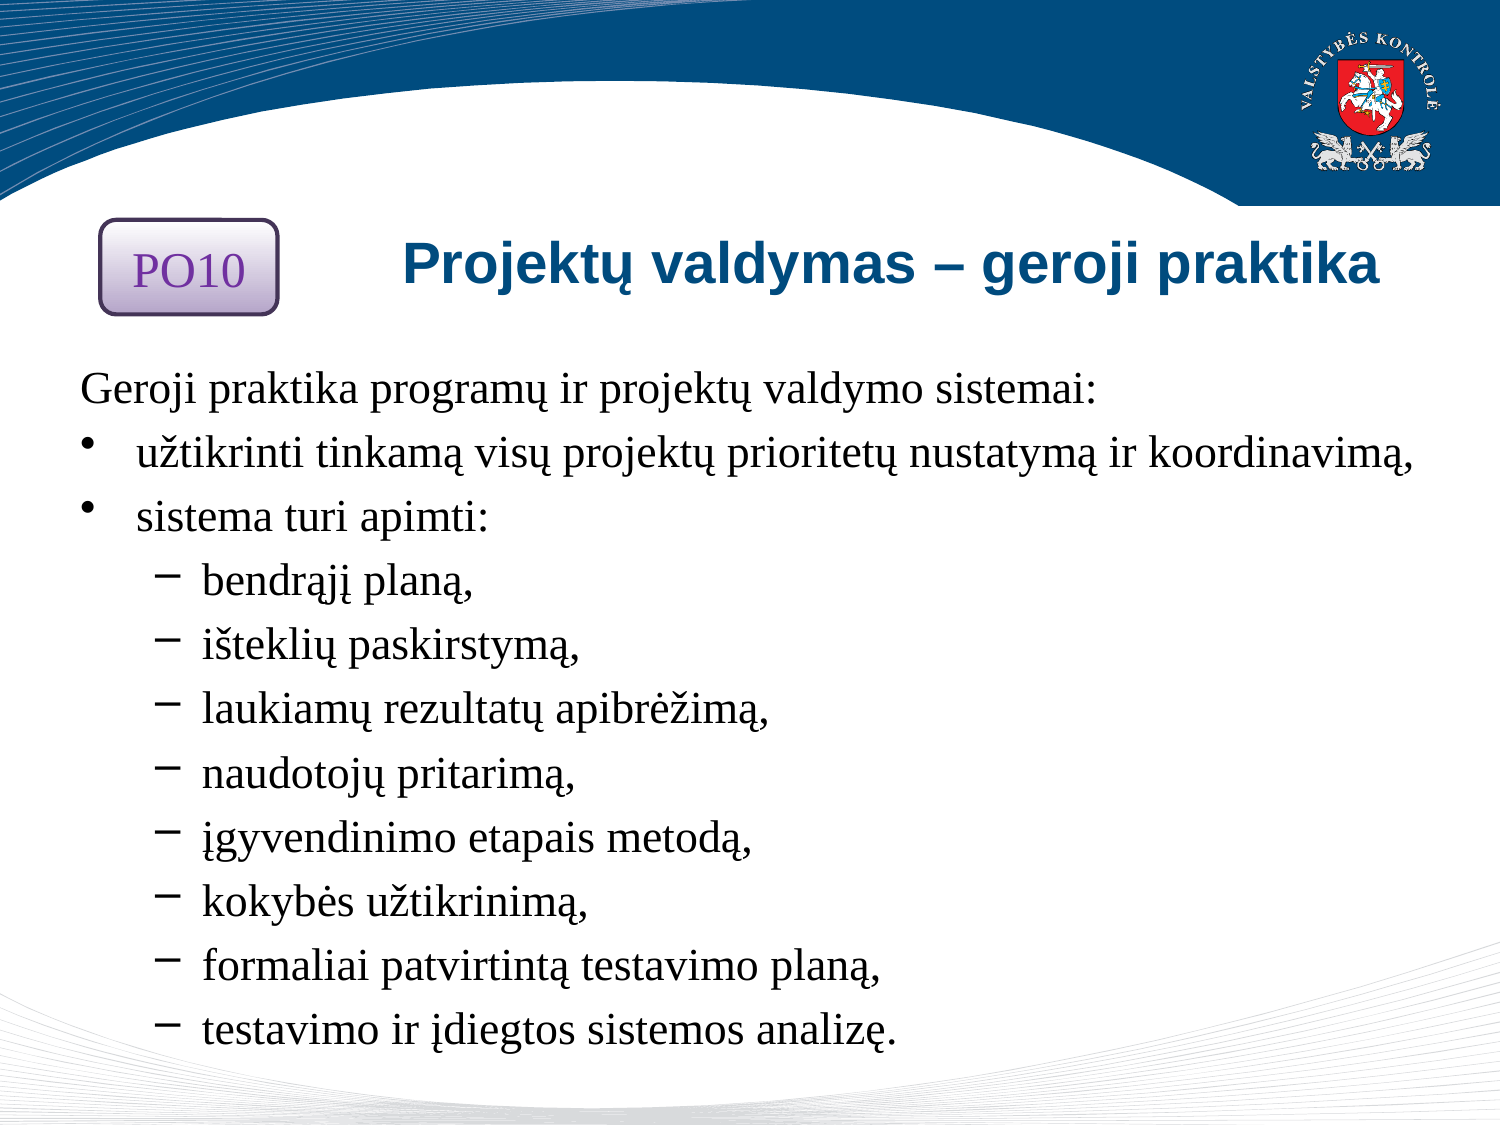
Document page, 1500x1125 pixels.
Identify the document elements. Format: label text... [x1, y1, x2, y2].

text_box PO10 [98, 217, 280, 317]
title Projektų valdymas – geroji praktika [324, 184, 1459, 303]
list Geroji praktika programų ir projektų valdymo sistemai: užtikrinti tinkamą visų projektų prioritetų nustatymą ir koordinavimą, sistema turi apimti: bendrąjį planą, išteklių paskirstymą, laukiamų rezultatų apibrėžimą, naudotojų pritarimą, įgyvendinimo etapais metodą, kokybės užtikrinimą, formaliai patvirtintą testavimo planą, testavimo ir įdiegtos sistemos analizę. [64, 349, 1436, 1107]
